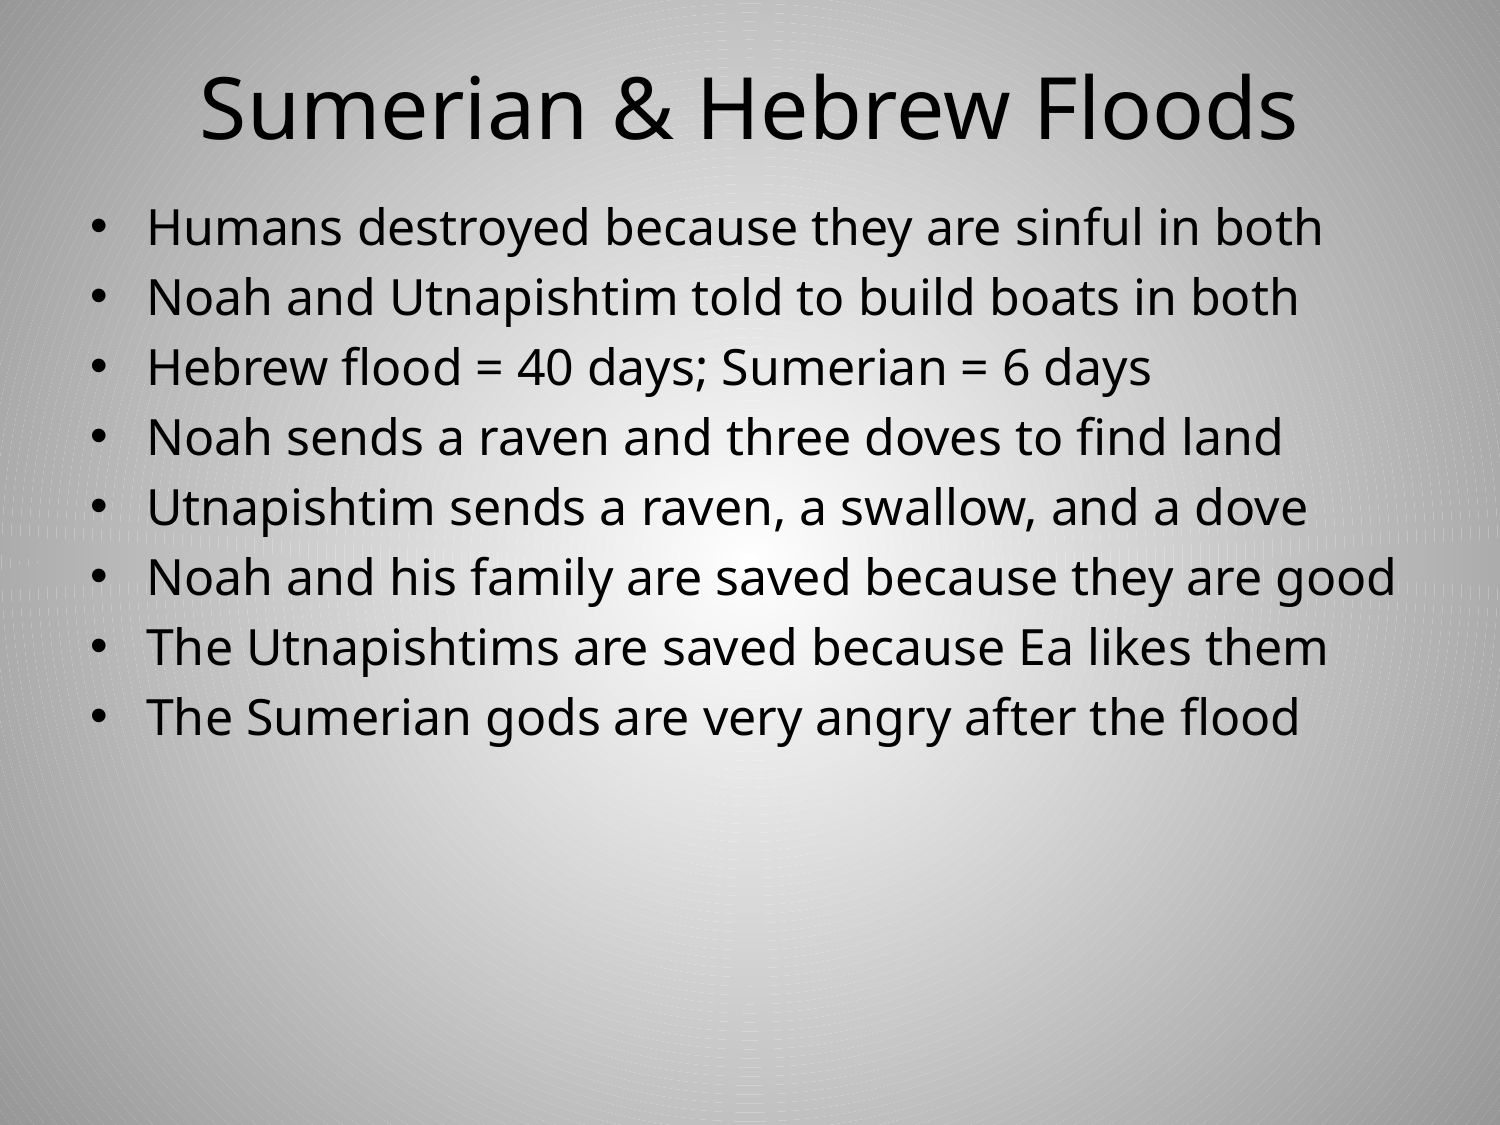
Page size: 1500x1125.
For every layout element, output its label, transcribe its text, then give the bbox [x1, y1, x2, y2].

list Humans destroyed because they are sinful in both Noah and Utnapishtim told to build boats in both Hebrew flood = 40 days; Sumerian = 6 days Noah sends a raven and three doves to find land Utnapishtim sends a raven, a swallow, and a dove Noah and his family are saved because they are good The Utnapishtims are saved because Ea likes them The Sumerian gods are very angry after the flood [75, 187, 1425, 1088]
title Sumerian & Hebrew Floods [75, 45, 1425, 165]
